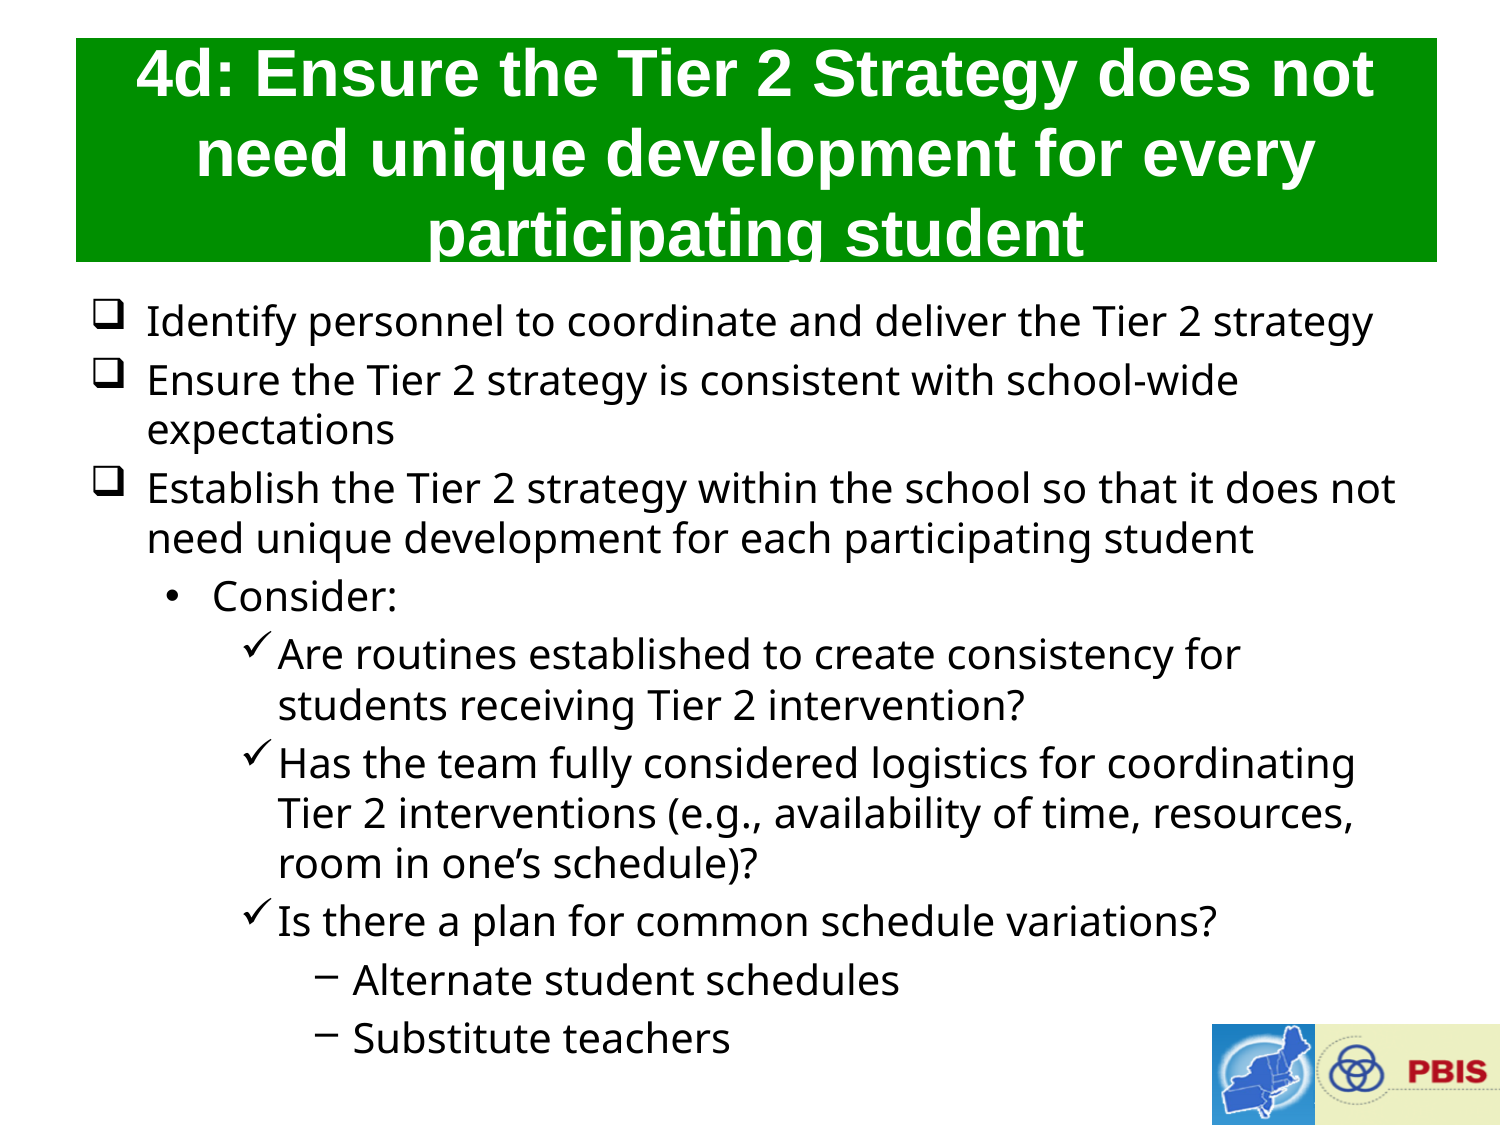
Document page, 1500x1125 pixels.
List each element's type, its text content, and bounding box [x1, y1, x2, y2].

text_box 4d: Ensure the Tier 2 Strategy does not need unique development for every participating student [74, 37, 1438, 263]
picture [1212, 1024, 1500, 1125]
list Identify personnel to coordinate and deliver the Tier 2 strategy Ensure the Tier 2 strategy is consistent with school-wide expectations Establish the Tier 2 strategy within the school so that it does not need unique development for each participating student Consider: Are routines established to create consistency for students receiving Tier 2 intervention? Has the team fully considered logistics for coordinating Tier 2 interventions (e.g., availability of time, resources, room in one’s schedule)? Is there a plan for common schedule variations? Alternate student schedules Substitute teachers [74, 287, 1426, 1069]
